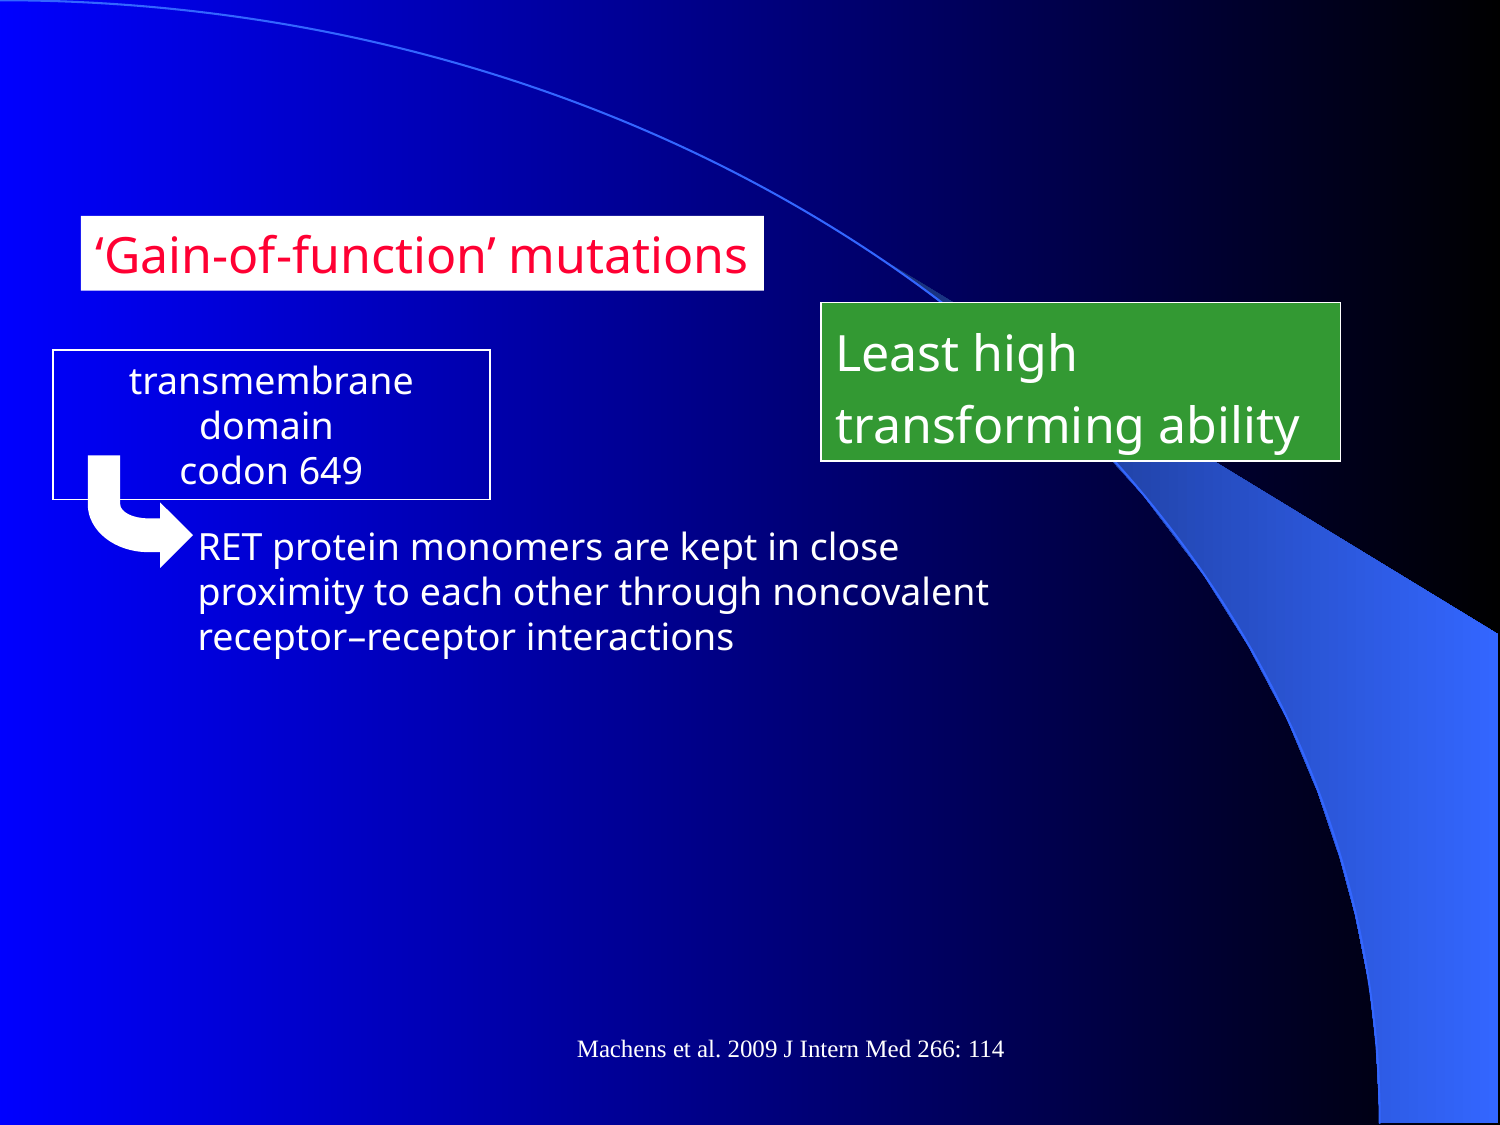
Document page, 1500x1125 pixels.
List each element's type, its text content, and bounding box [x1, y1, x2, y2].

text_box ‘Gain-of-function’ mutations [80, 215, 764, 291]
text_box RET protein monomers are kept in close proximity to each other through noncovalent receptor–receptor interactions [183, 515, 1034, 666]
text_box Least high transforming ability [820, 302, 1341, 462]
text_box [88, 456, 183, 567]
text_box transmembrane domain codon 649 [52, 349, 490, 500]
text_box Machens et al. 2009 J Intern Med 266: 114 [562, 1025, 1021, 1070]
